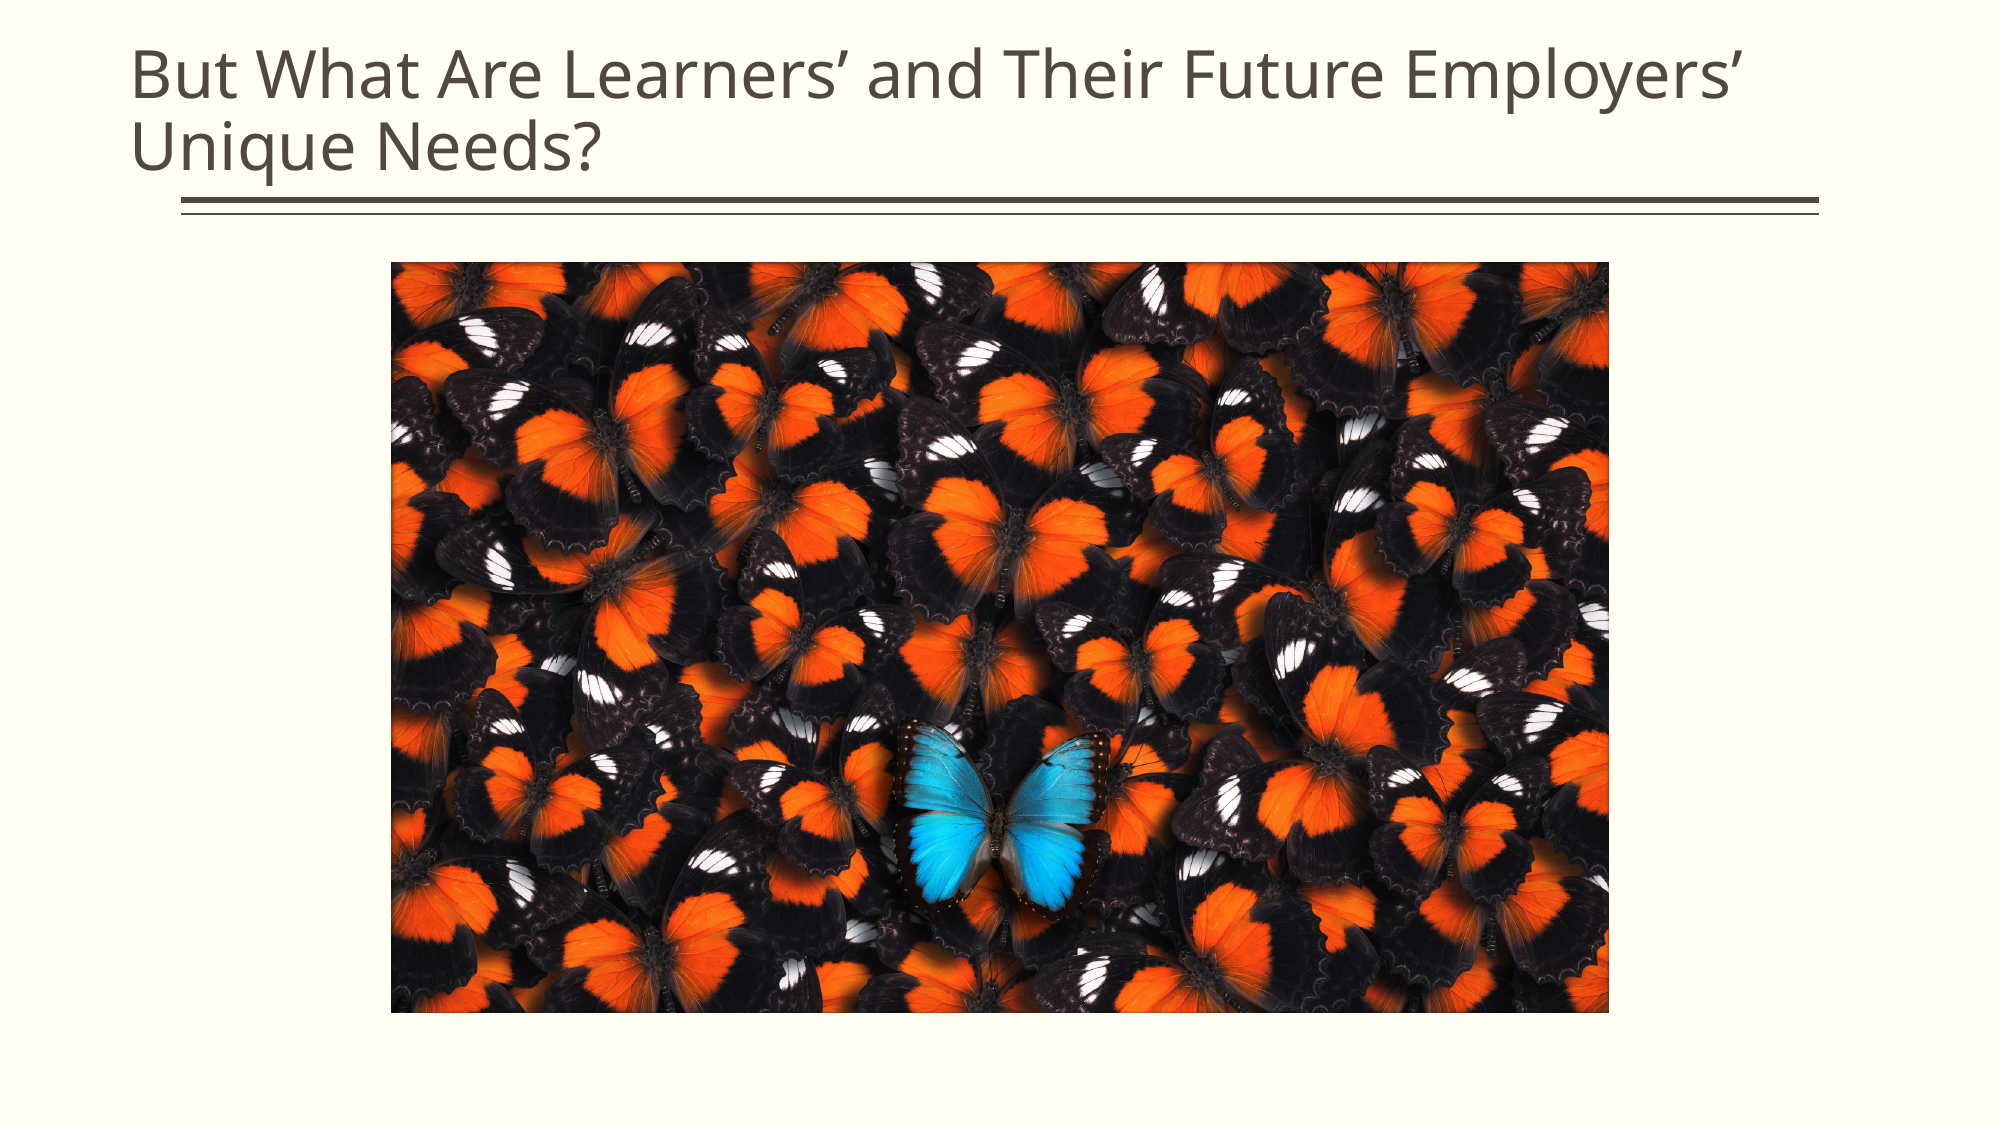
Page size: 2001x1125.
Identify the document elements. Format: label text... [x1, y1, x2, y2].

title But What Are Learners’ and Their Future Employers’ Unique Needs? [129, 12, 1875, 193]
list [391, 262, 1609, 1013]
